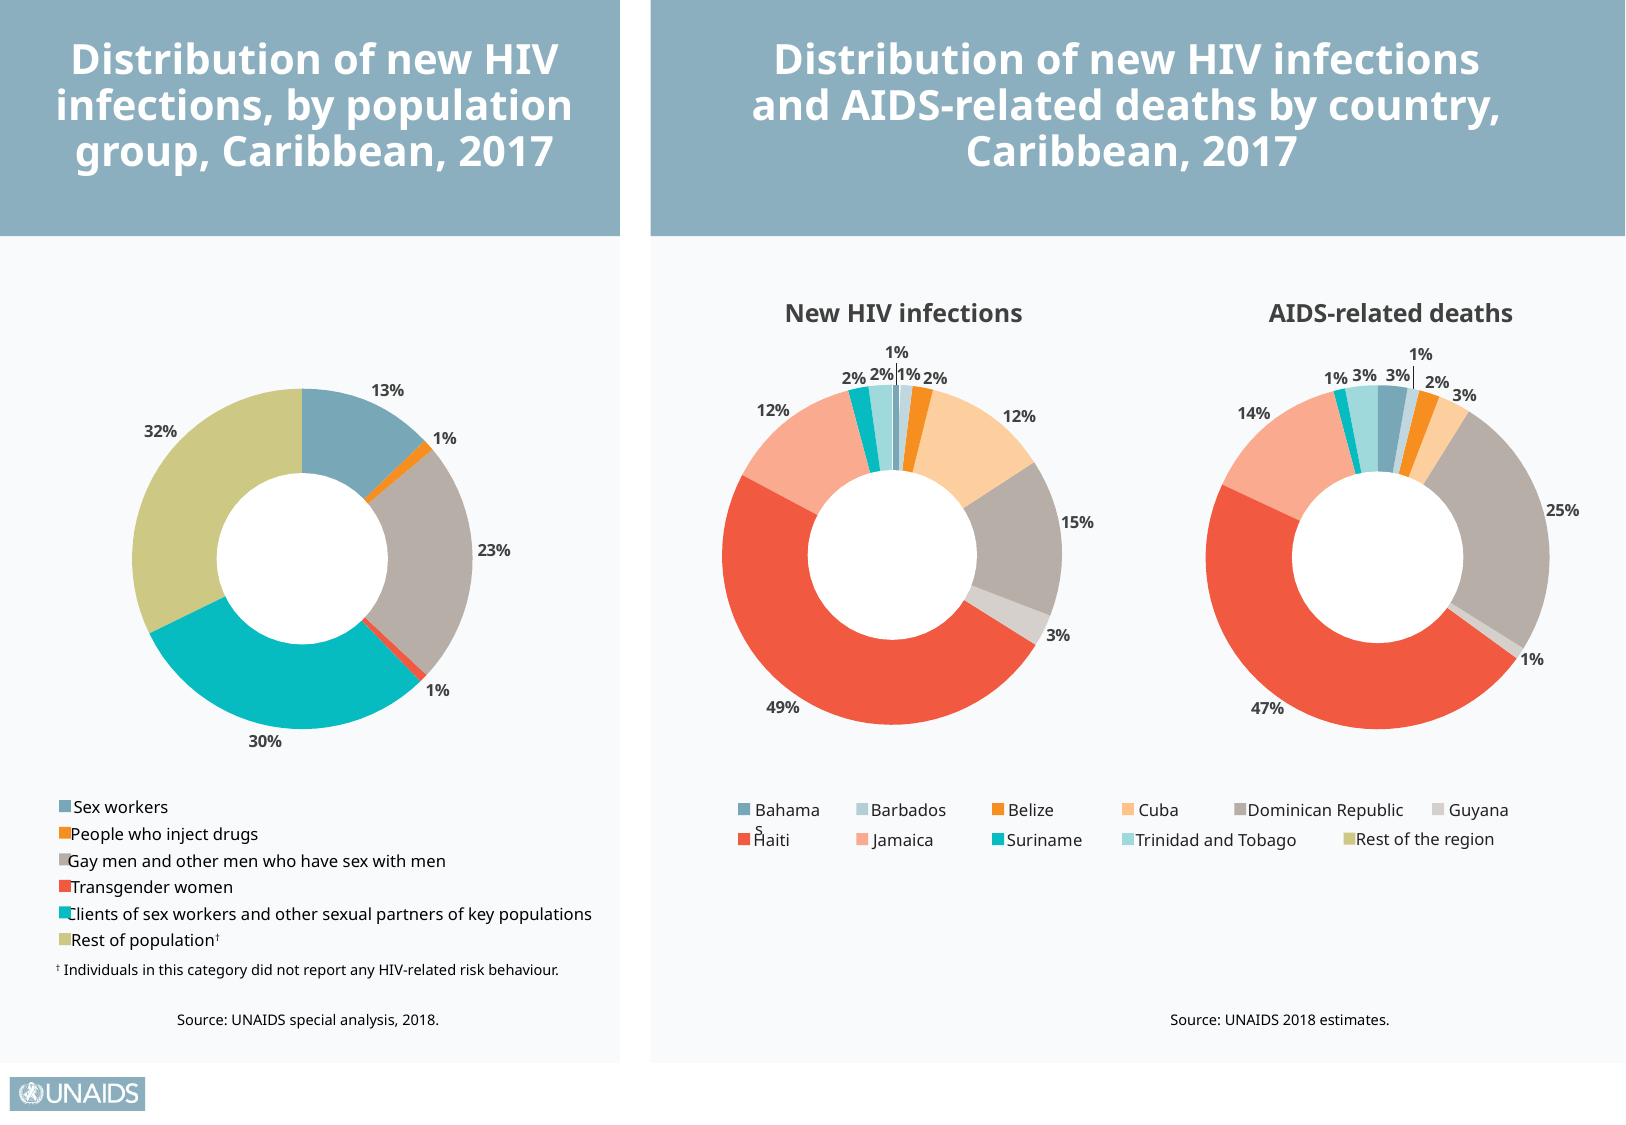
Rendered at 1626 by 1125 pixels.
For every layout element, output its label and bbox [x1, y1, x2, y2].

text_box [0, 29, 1625, 1063]
picture [9, 1077, 146, 1111]
